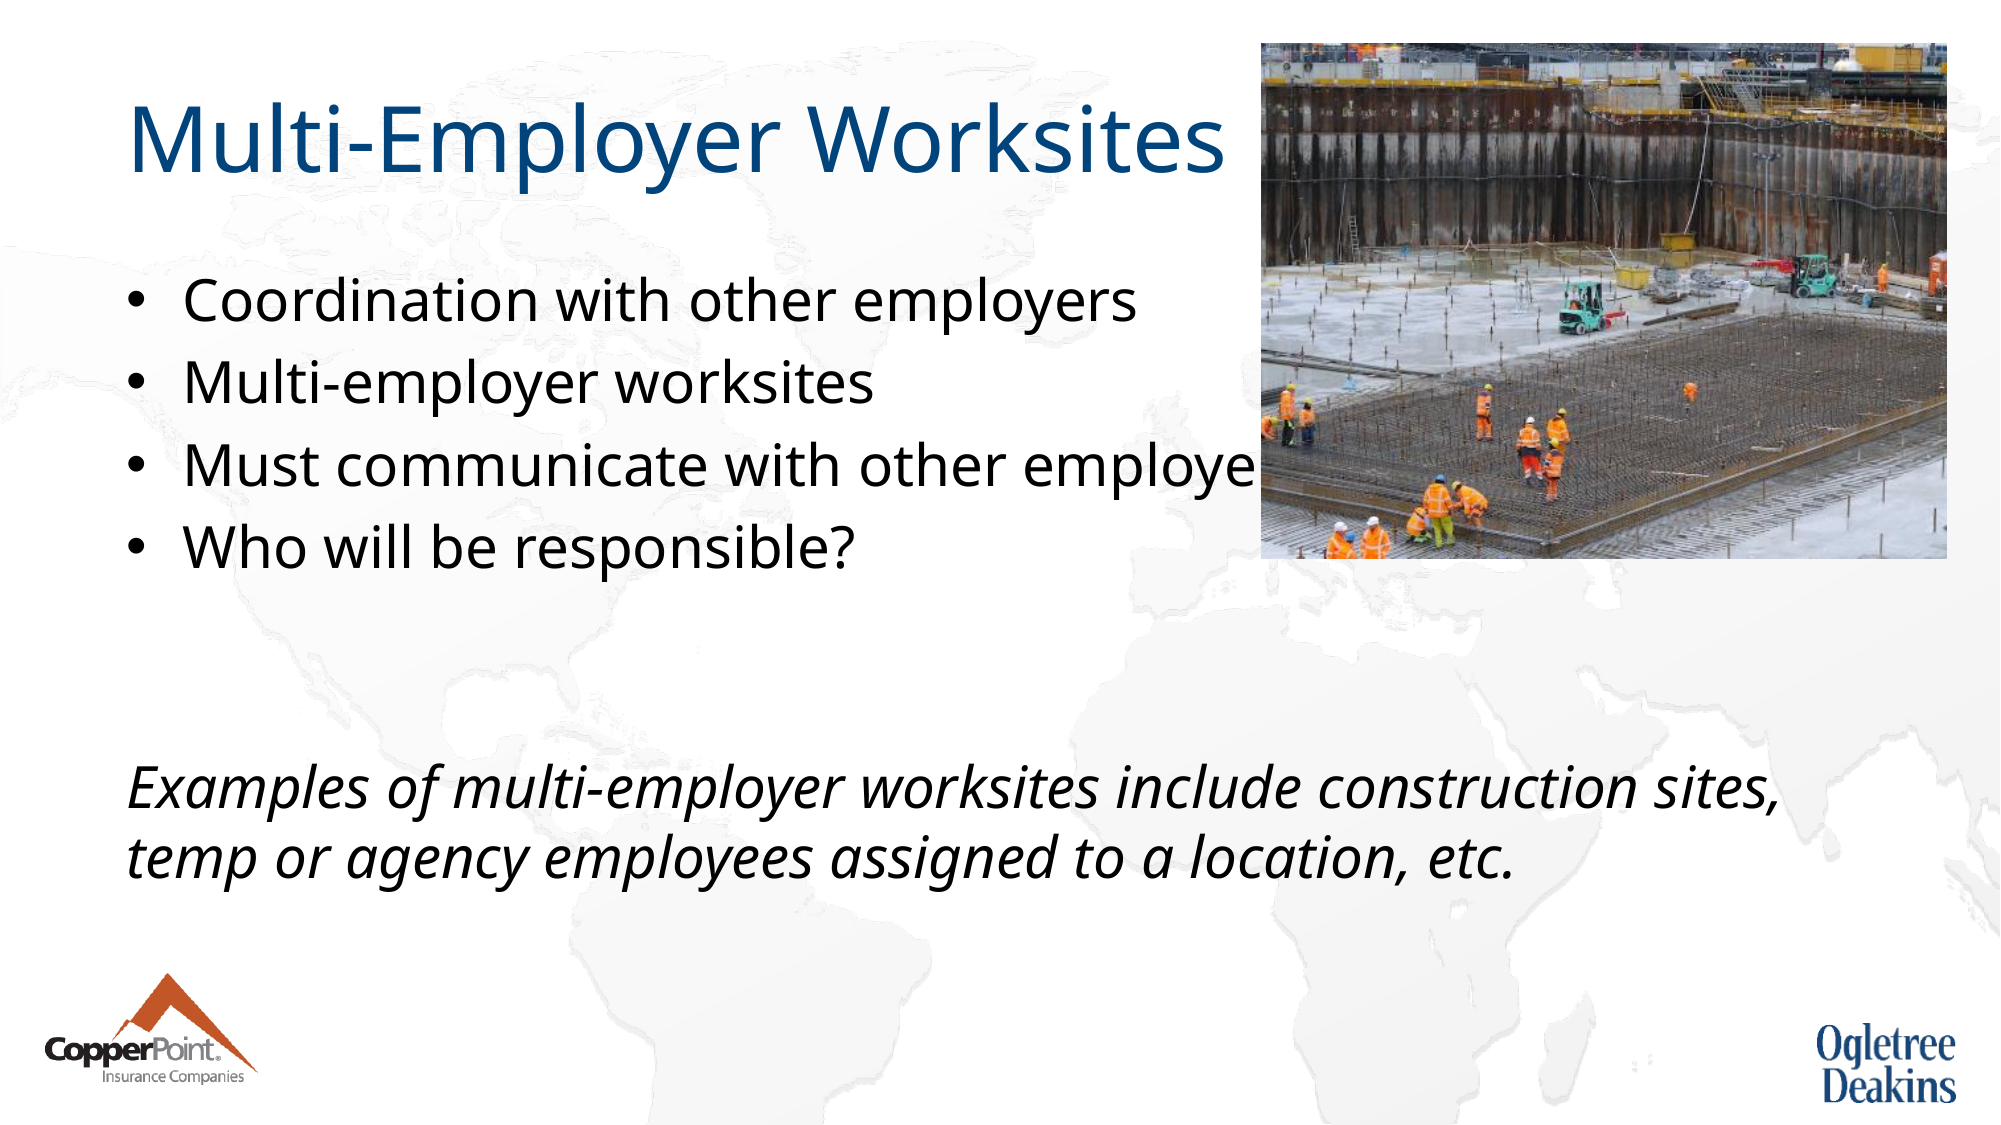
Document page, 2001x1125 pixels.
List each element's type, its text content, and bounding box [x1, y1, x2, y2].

list Coordination with other employers Multi-employer worksites Must communicate with other employers Who will be responsible? Examples of multi-employer worksites include construction sites, temp or agency employees assigned to a location, etc. [111, 255, 1863, 1014]
picture [1261, 43, 1947, 559]
picture [1817, 1023, 1956, 1103]
title Multi-Employer Worksites [111, 59, 1261, 227]
picture [45, 949, 258, 1108]
